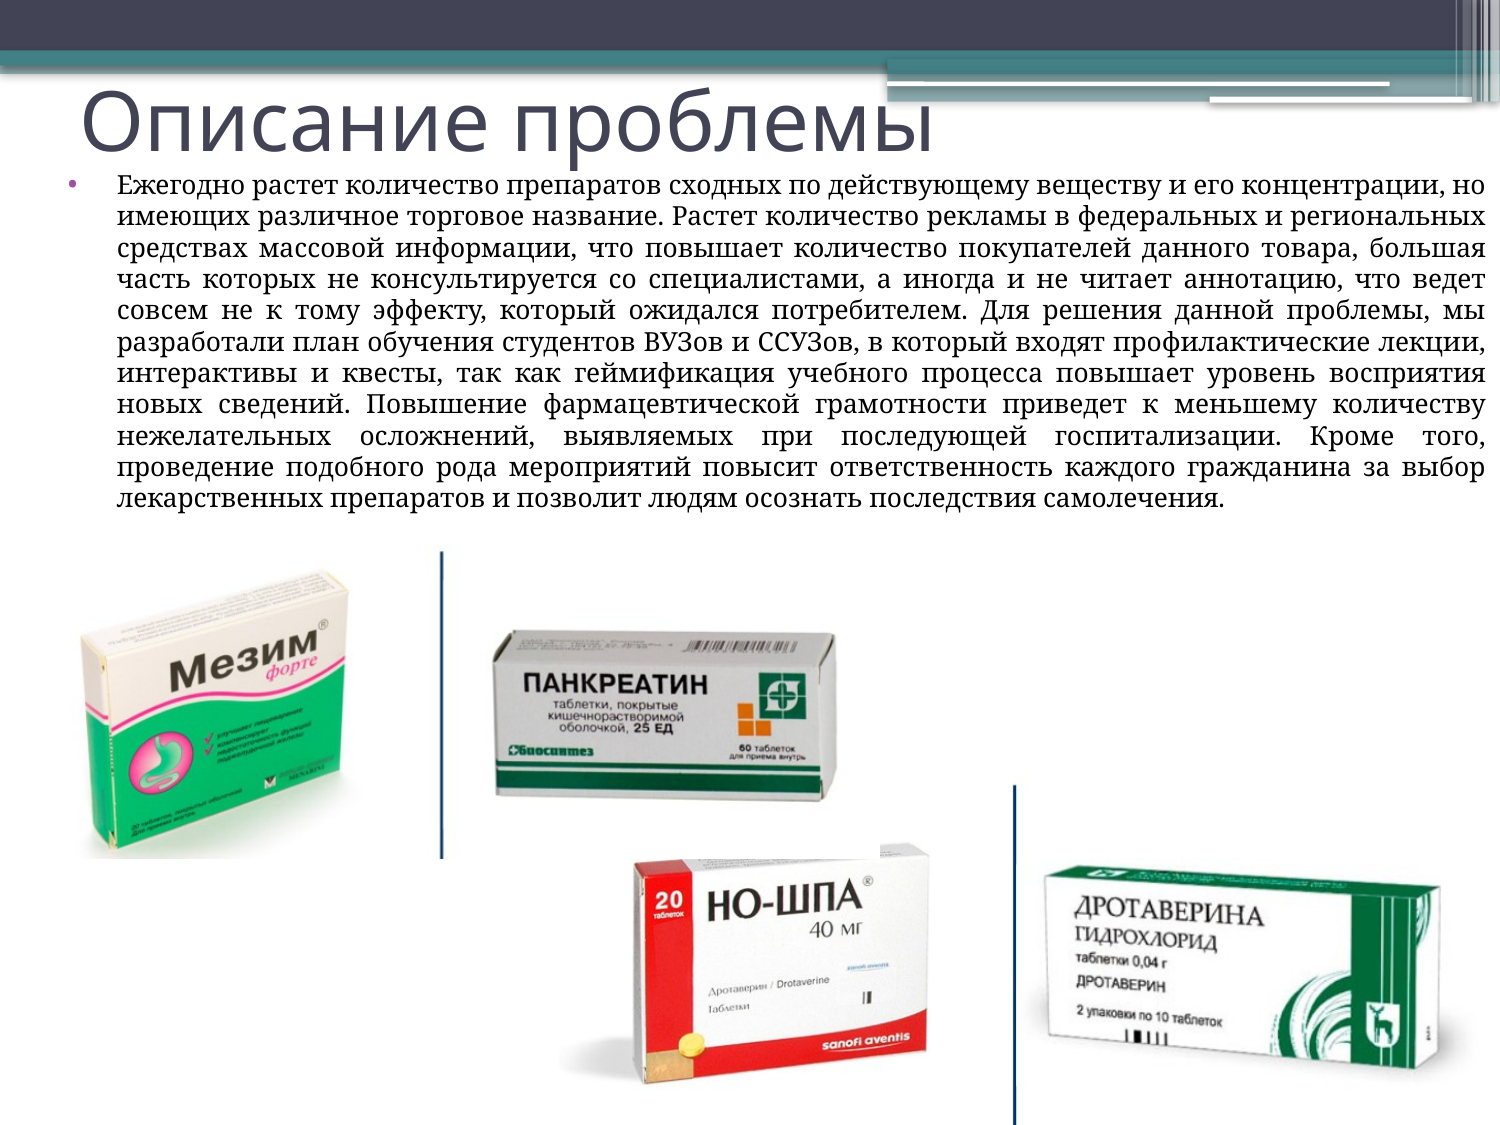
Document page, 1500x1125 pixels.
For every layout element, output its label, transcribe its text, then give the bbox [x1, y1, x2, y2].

list Ежегодно растет количество препаратов сходных по действующему веществу и его концентрации, но имеющих различное торговое название. Растет количество рекламы в федеральных и региональных средствах массовой информации, что повышает количество покупателей данного товара, большая часть которых не консультируется со специалистами, а иногда и не читает аннотацию, что ведет совсем не к тому эффекту, который ожидался потребителем. Для решения данной проблемы, мы разработали план обучения студентов ВУЗов и ССУЗов, в который входят профилактические лекции, интерактивы и квесты, так как геймификация учебного процесса повышает уровень восприятия новых сведений. Повышение фармацевтической грамотности приведет к меньшему количеству нежелательных осложнений, выявляемых при последующей госпитализации. Кроме того, проведение подобного рода мероприятий повысит ответственность каждого гражданина за выбор лекарственных препаратов и позволит людям осознать последствия самолечения. [53, 160, 1500, 551]
title Описание проблемы [64, 30, 1415, 160]
picture [0, 526, 1500, 1125]
